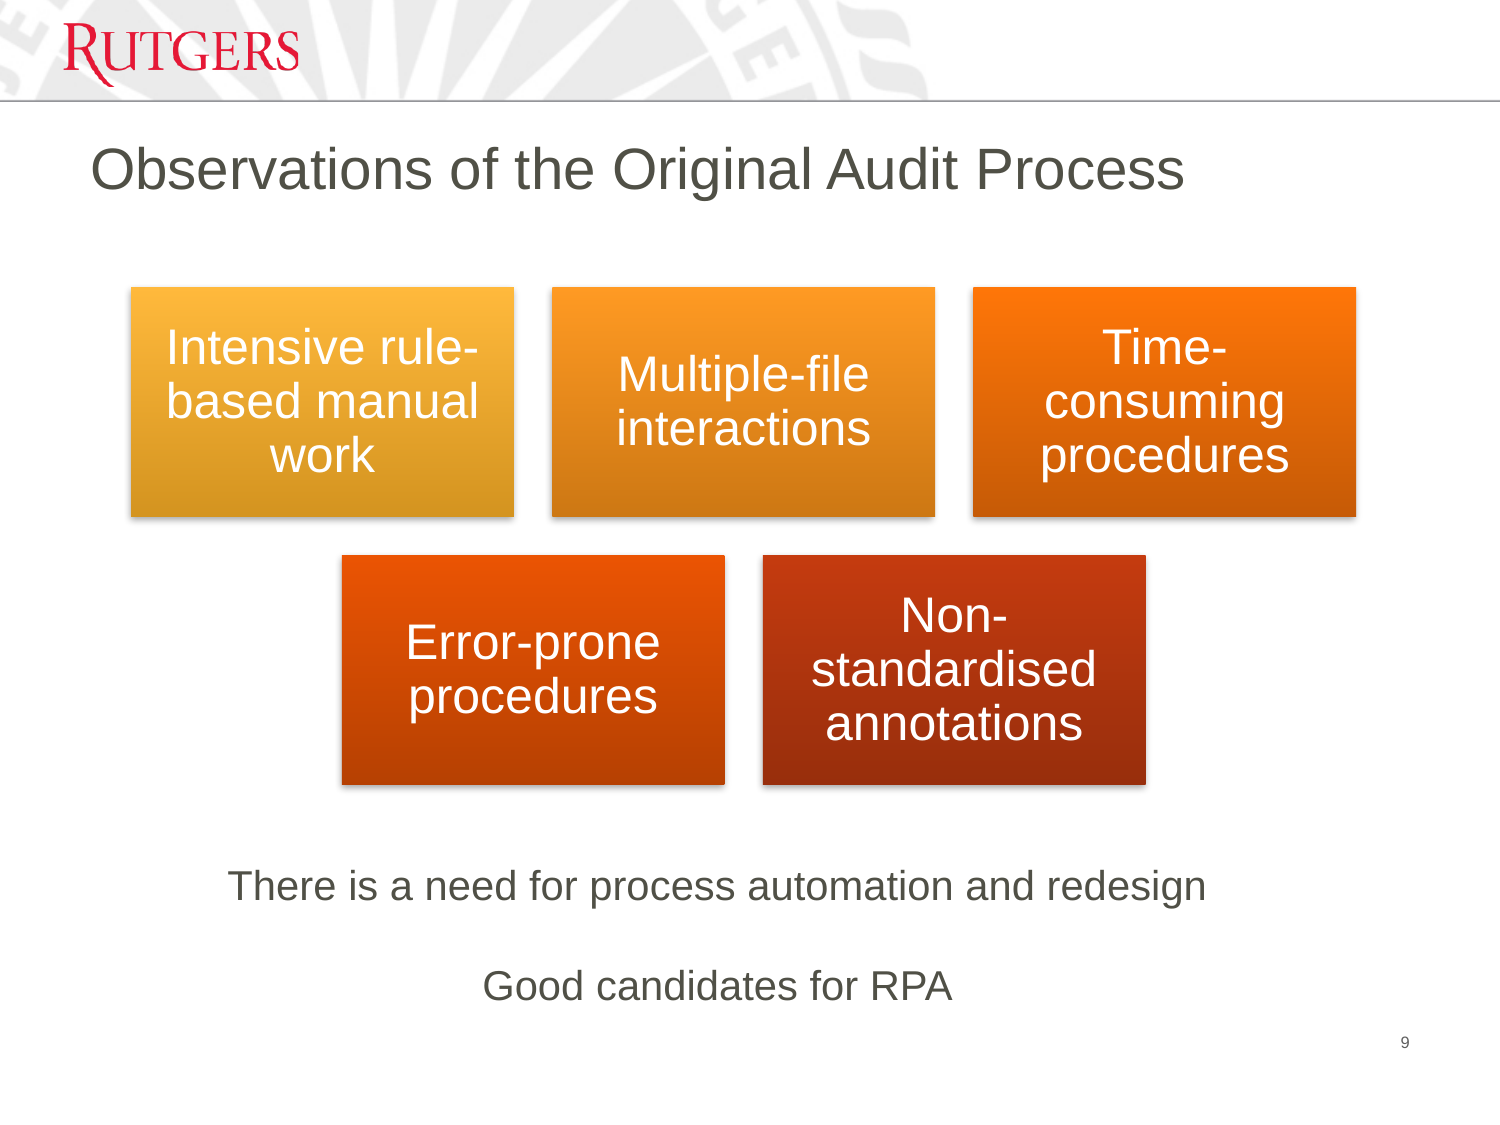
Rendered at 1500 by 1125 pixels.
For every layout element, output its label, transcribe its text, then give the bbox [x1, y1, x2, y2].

title Observations of the Original Audit Process [75, 99, 1425, 233]
slide_number 9 [1074, 1024, 1426, 1103]
picture [0, 0, 1500, 102]
text_box There is a need for process automation and redesign Good candidates for RPA [212, 851, 1223, 1017]
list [131, 256, 1357, 816]
